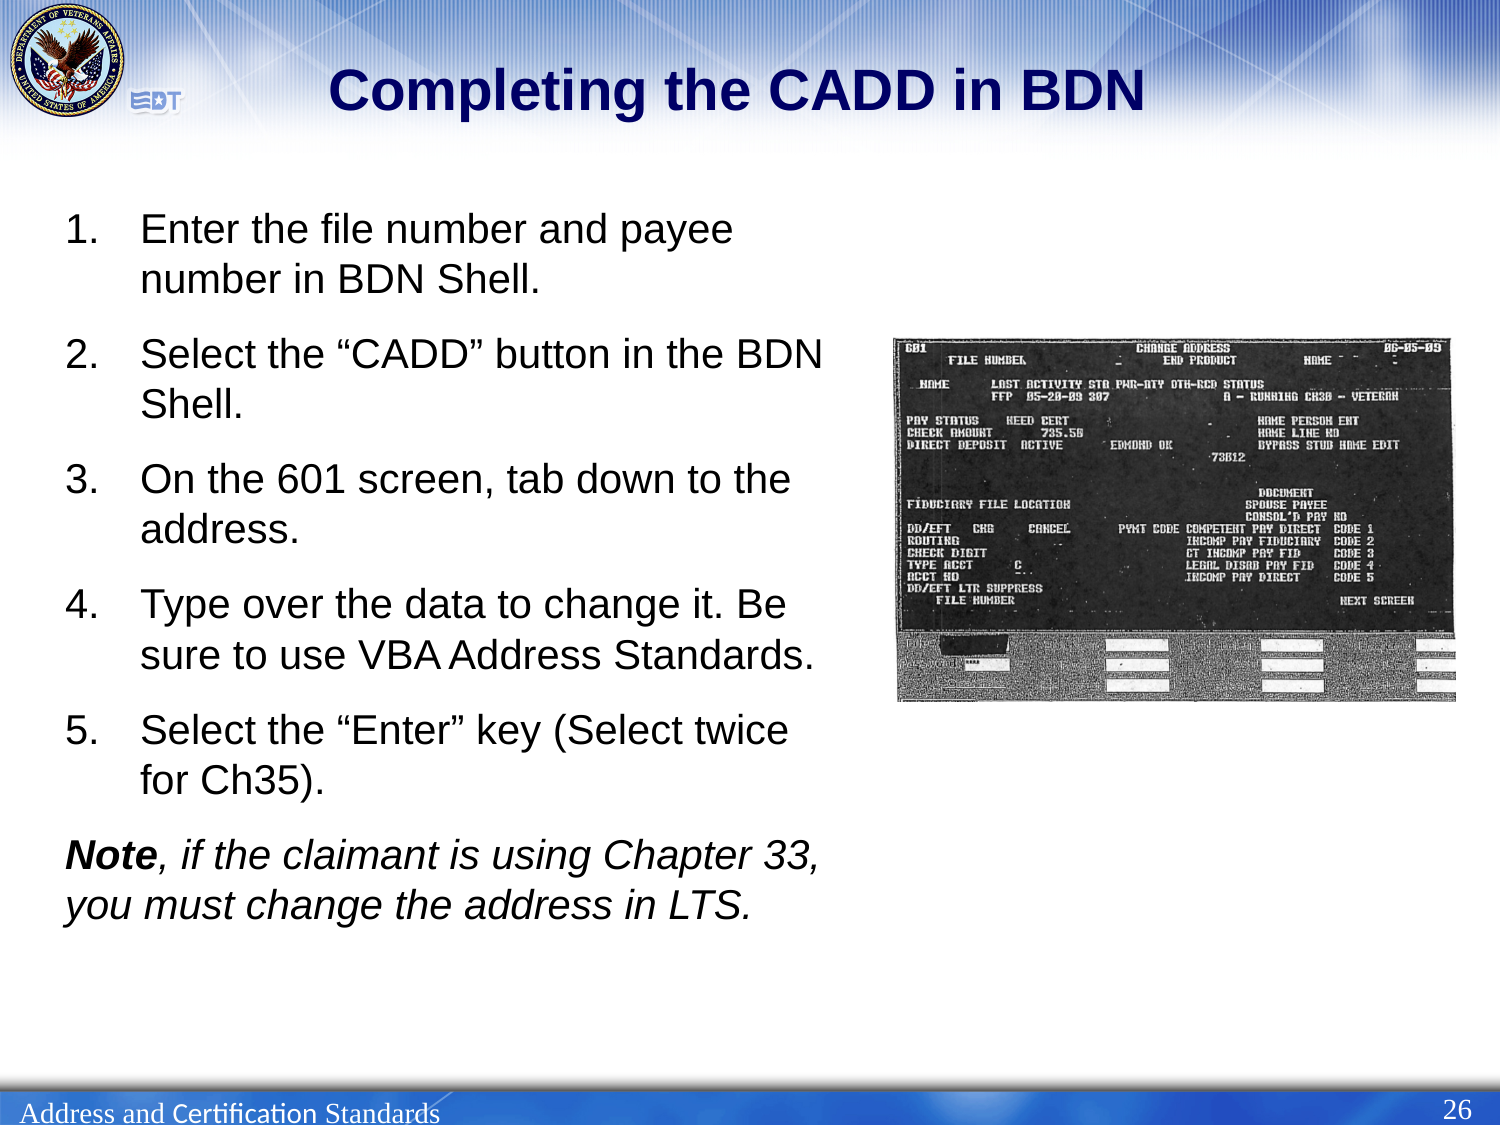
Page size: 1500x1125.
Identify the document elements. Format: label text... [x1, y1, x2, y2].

footer Address and Certification Standards [4, 1087, 706, 1125]
title Completing the CADD in BDN [0, 0, 1475, 175]
list Enter the file number and payee number in BDN Shell. Select the “CADD” button in the BDN Shell. On the 601 screen, tab down to the address. Type over the data to change it. Be sure to use VBA Address Standards. Select the “Enter” key (Select twice for Ch35). Note, if the claimant is using Chapter 33, you must change the address in LTS. [50, 194, 863, 1120]
slide_number 26 [1137, 1083, 1488, 1125]
picture [0, 0, 1500, 1125]
